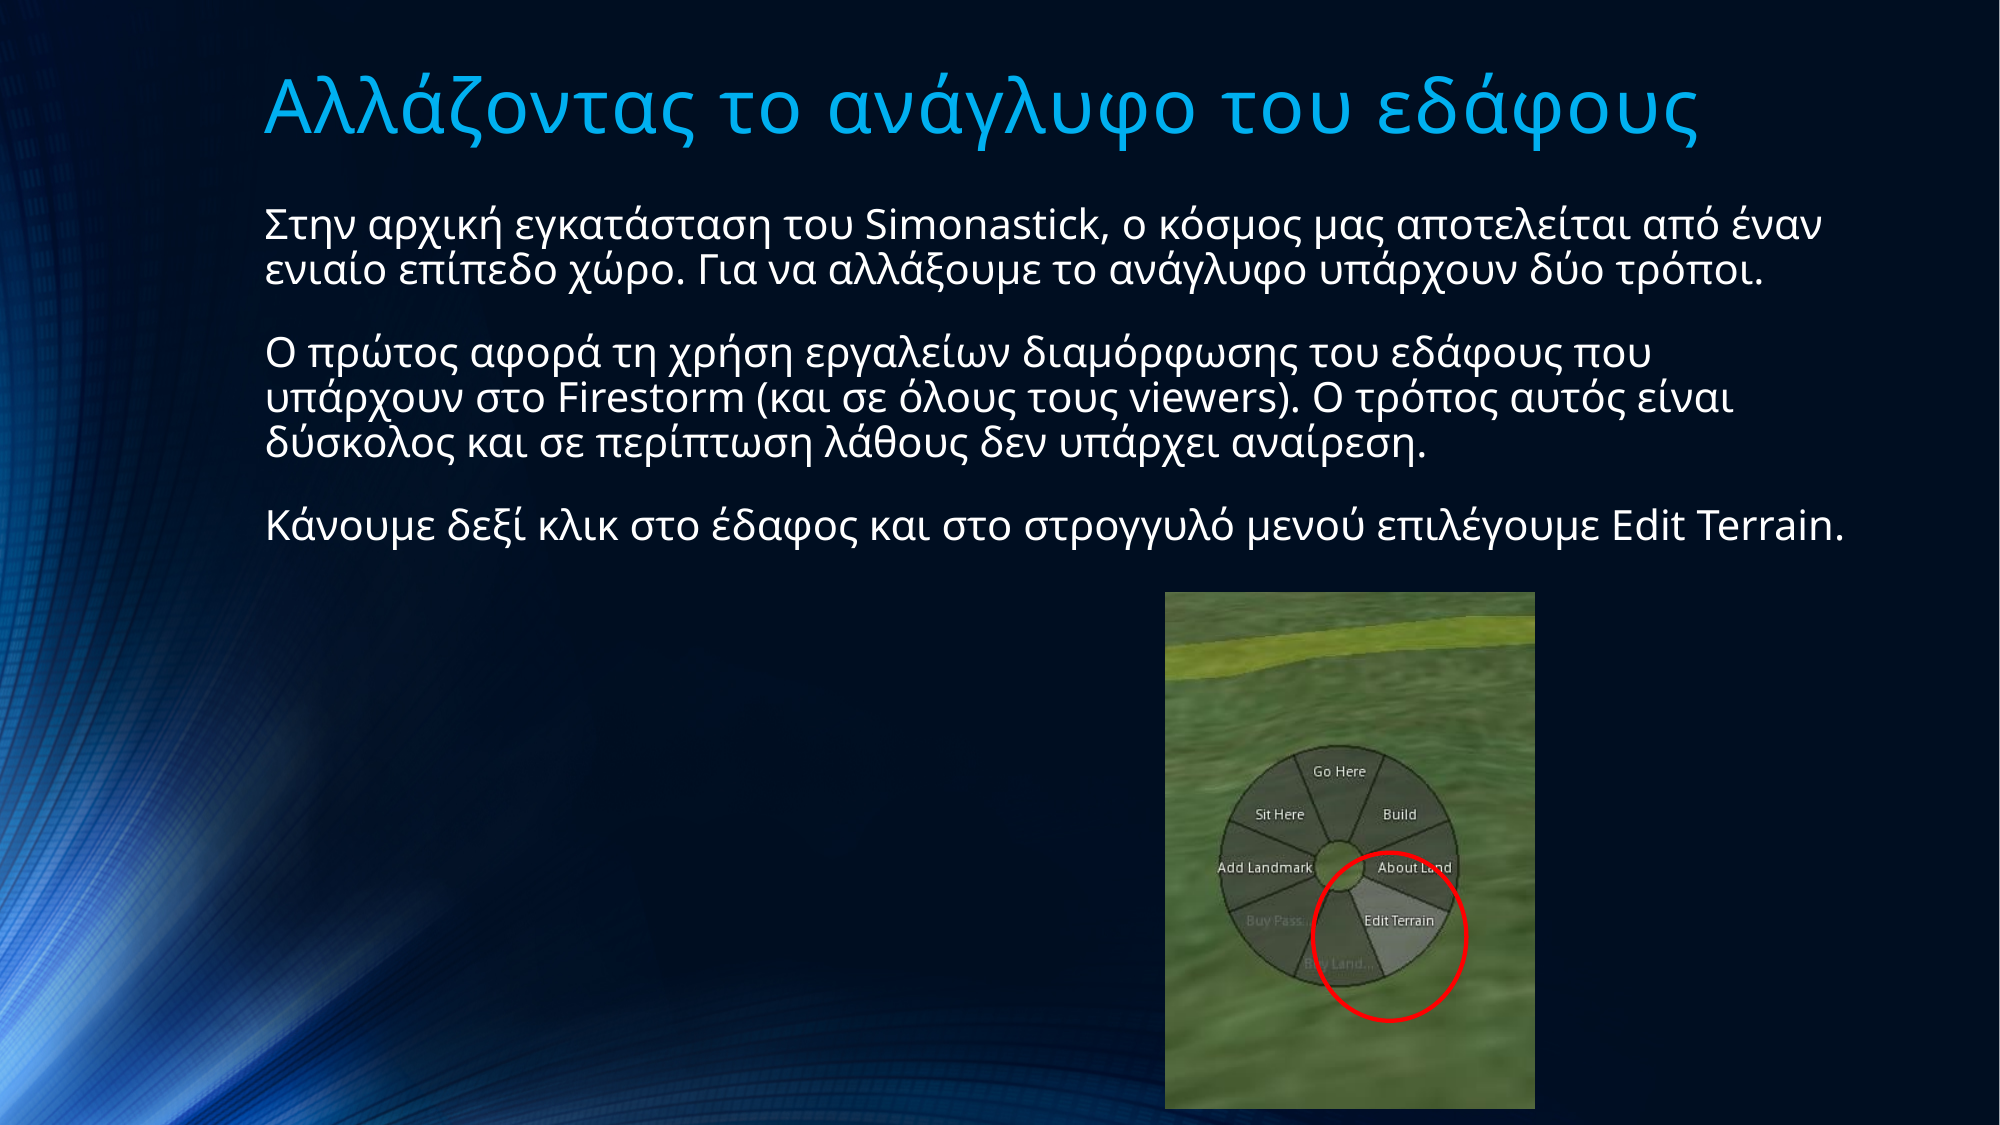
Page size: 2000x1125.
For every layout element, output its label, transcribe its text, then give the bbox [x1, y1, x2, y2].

title Αλλάζοντας το ανάγλυφο του εδάφους [249, 42, 1750, 158]
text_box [1165, 562, 1544, 1125]
picture [0, 0, 2000, 1125]
list Στην αρχική εγκατάσταση του Simonastick, ο κόσμος μας αποτελείται από έναν ενιαίο επίπεδο χώρο. Για να αλλάξουμε το ανάγλυφο υπάρχουν δύο τρόποι. Ο πρώτος αφορά τη χρήση εργαλείων διαμόρφωσης του εδάφους που υπάρχουν στο Firestorm (και σε όλους τους viewers). Ο τρόπος αυτός είναι δύσκολος και σε περίπτωση λάθους δεν υπάρχει αναίρεση. Κάνουμε δεξί κλικ στο έδαφος και στο στρογγυλό μενού επιλέγουμε Edit Terrain. [249, 196, 1862, 646]
